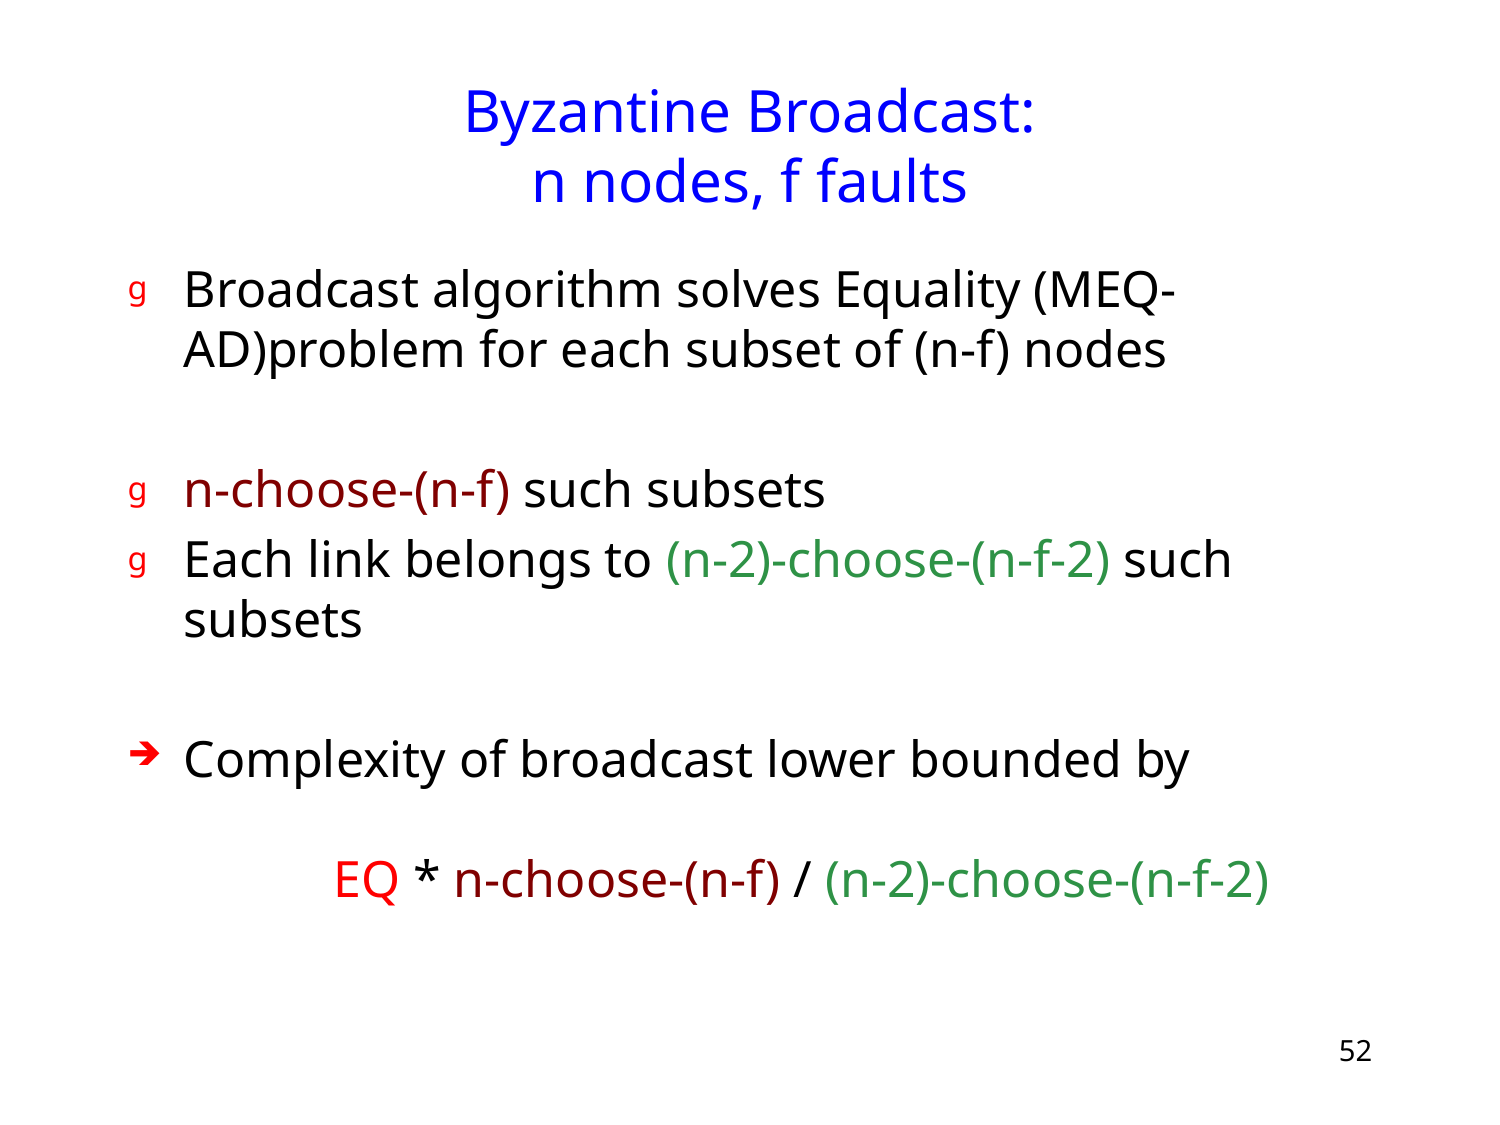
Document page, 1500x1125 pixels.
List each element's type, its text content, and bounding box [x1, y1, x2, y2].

list Broadcast algorithm solves Equality (MEQ-AD)problem for each subset of (n-f) nodes n-choose-(n-f) such subsets Each link belongs to (n-2)-choose-(n-f-2) such subsets Complexity of broadcast lower bounded by EQ * n-choose-(n-f) / (n-2)-choose-(n-f-2) [112, 249, 1388, 1001]
title Byzantine Broadcast: n nodes, f faults [112, 49, 1388, 238]
slide_number 52 [1074, 1024, 1388, 1101]
